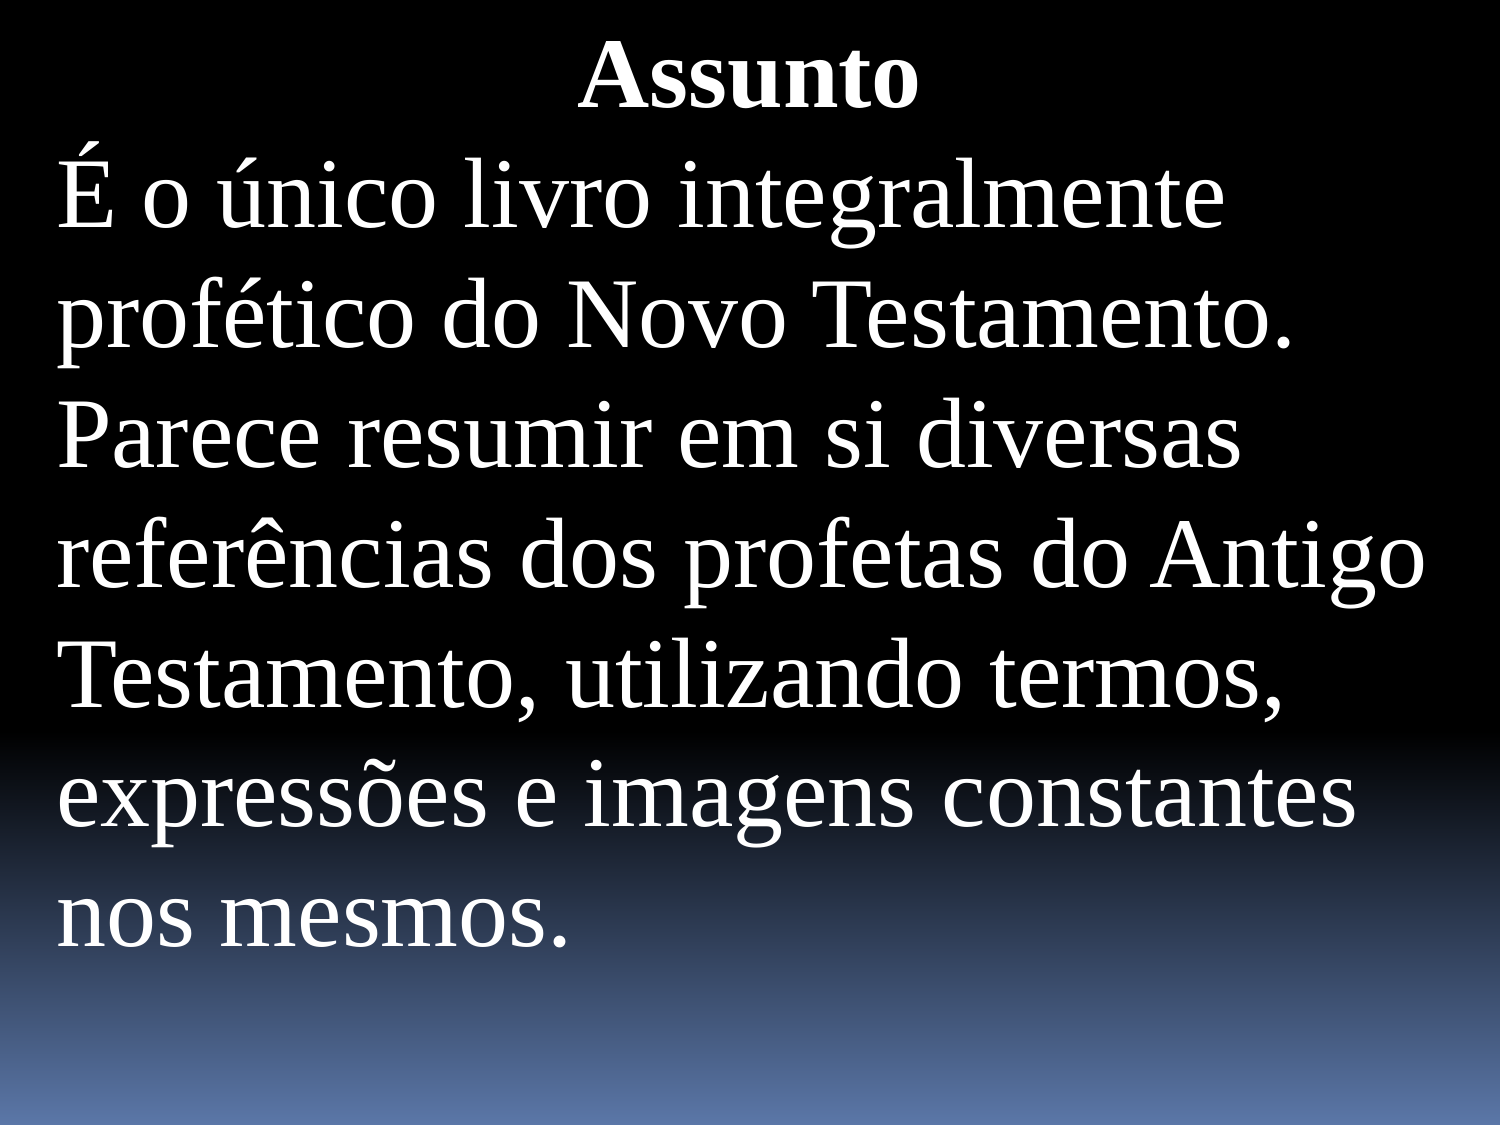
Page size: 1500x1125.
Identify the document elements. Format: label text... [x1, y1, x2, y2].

text_box Assunto É o único livro integralmente profético do Novo Testamento. Parece resumir em si diversas referências dos profetas do Antigo Testamento, utilizando termos, expressões e imagens constantes nos mesmos. [41, 0, 1459, 975]
